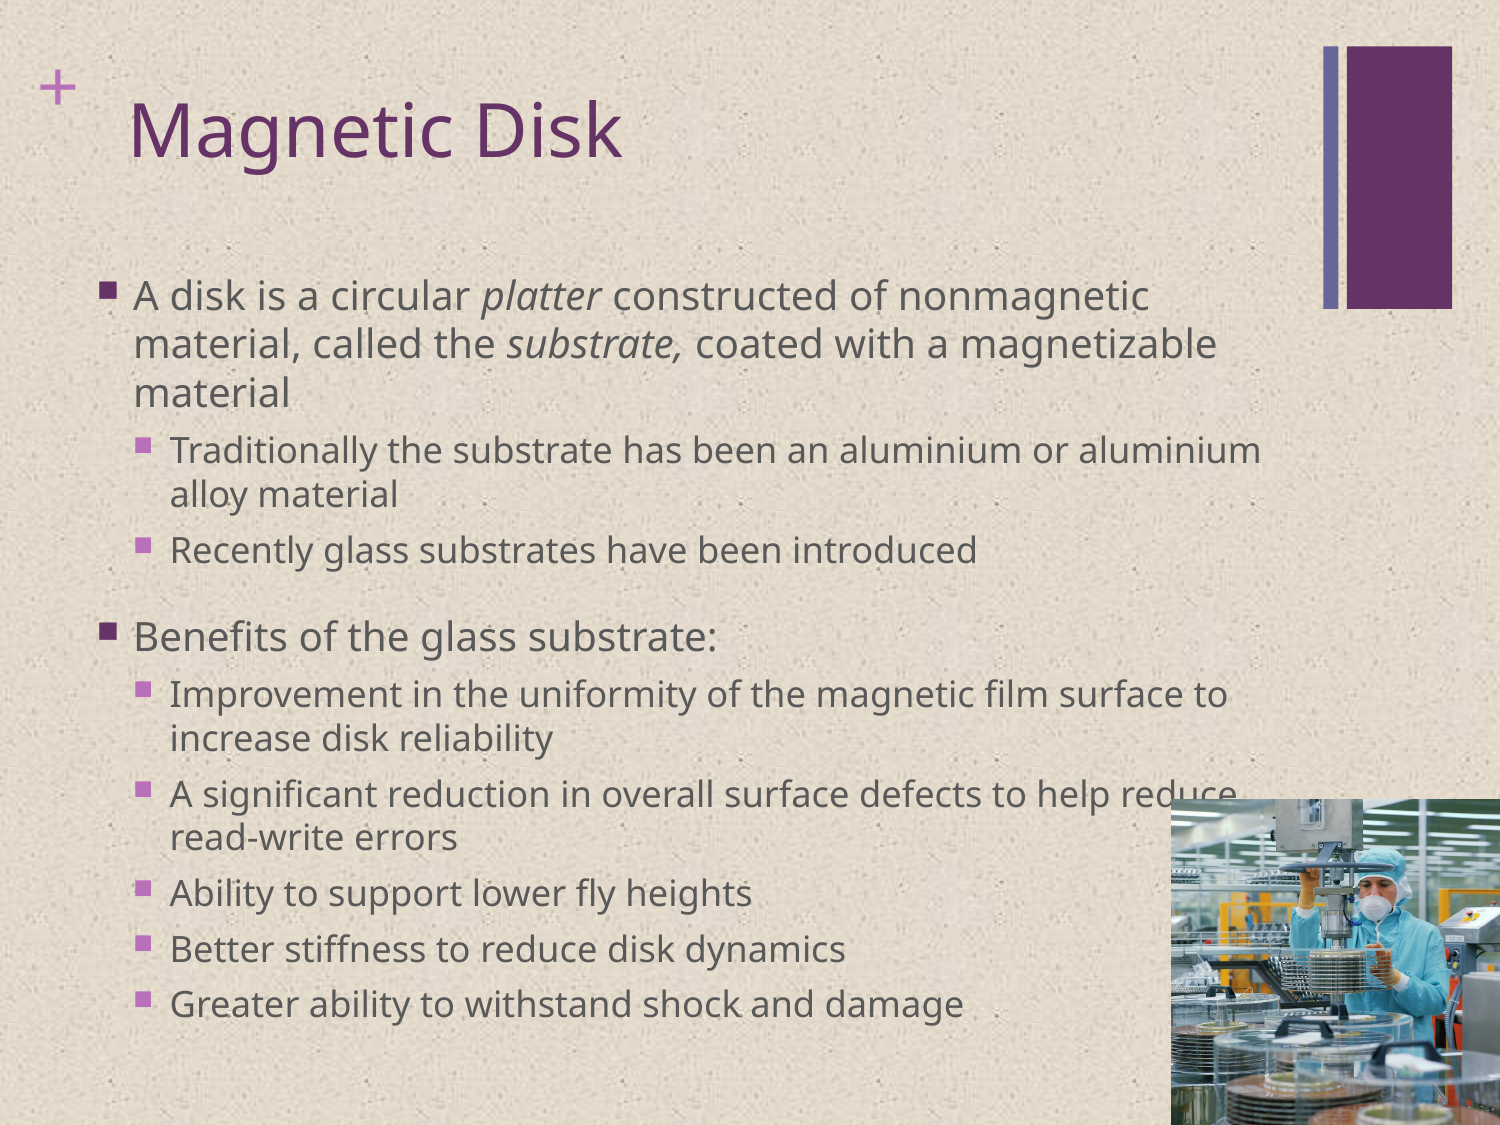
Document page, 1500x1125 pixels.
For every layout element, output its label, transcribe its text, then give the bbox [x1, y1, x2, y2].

picture [0, 0, 1500, 1125]
title Magnetic Disk [112, 75, 1353, 259]
list A disk is a circular platter constructed of nonmagnetic material, called the substrate, coated with a magnetizable material Traditionally the substrate has been an aluminium or aluminium alloy material Recently glass substrates have been introduced Benefits of the glass substrate: Improvement in the uniformity of the magnetic film surface to increase disk reliability A significant reduction in overall surface defects to help reduce read-write errors Ability to support lower fly heights Better stiffness to reduce disk dynamics Greater ability to withstand shock and damage [81, 262, 1322, 1038]
